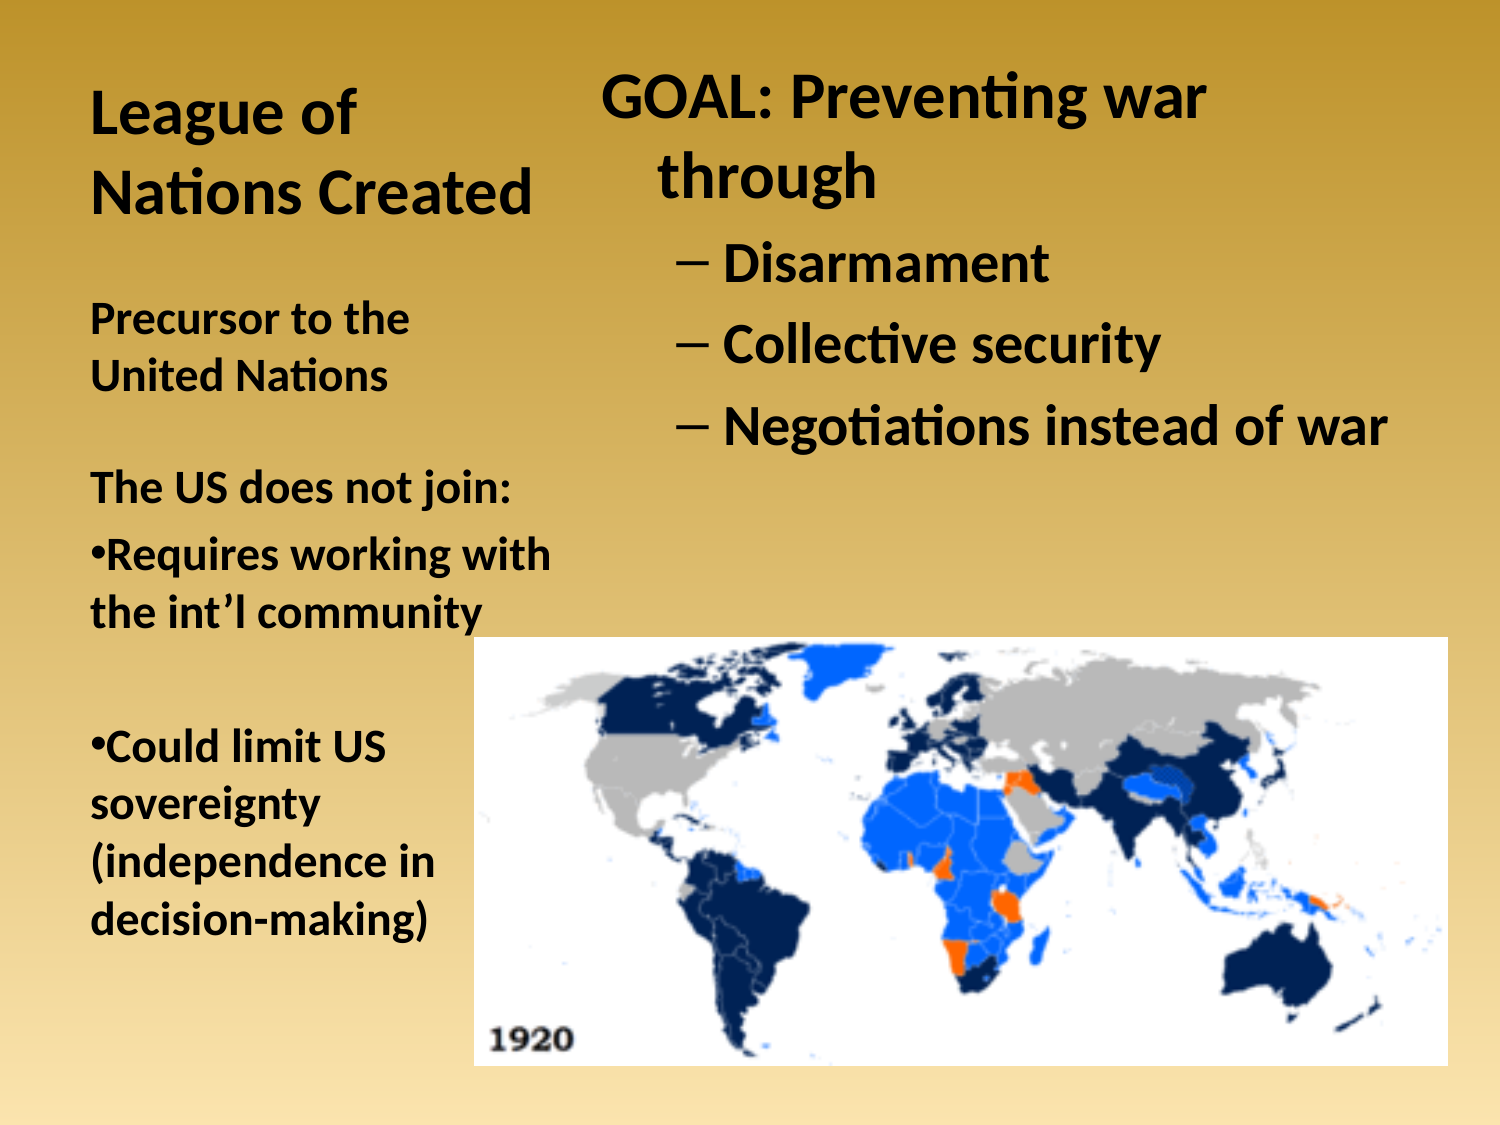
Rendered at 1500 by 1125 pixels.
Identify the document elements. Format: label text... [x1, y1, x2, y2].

list Precursor to the United Nations The US does not join: Requires working with the int’l community Could limit US sovereignty (independence in decision-making) [75, 235, 569, 1005]
list GOAL: Preventing war through Disarmament Collective security Negotiations instead of war [586, 44, 1425, 635]
title League of Nations Created [75, 44, 569, 235]
picture [474, 637, 1449, 1066]
